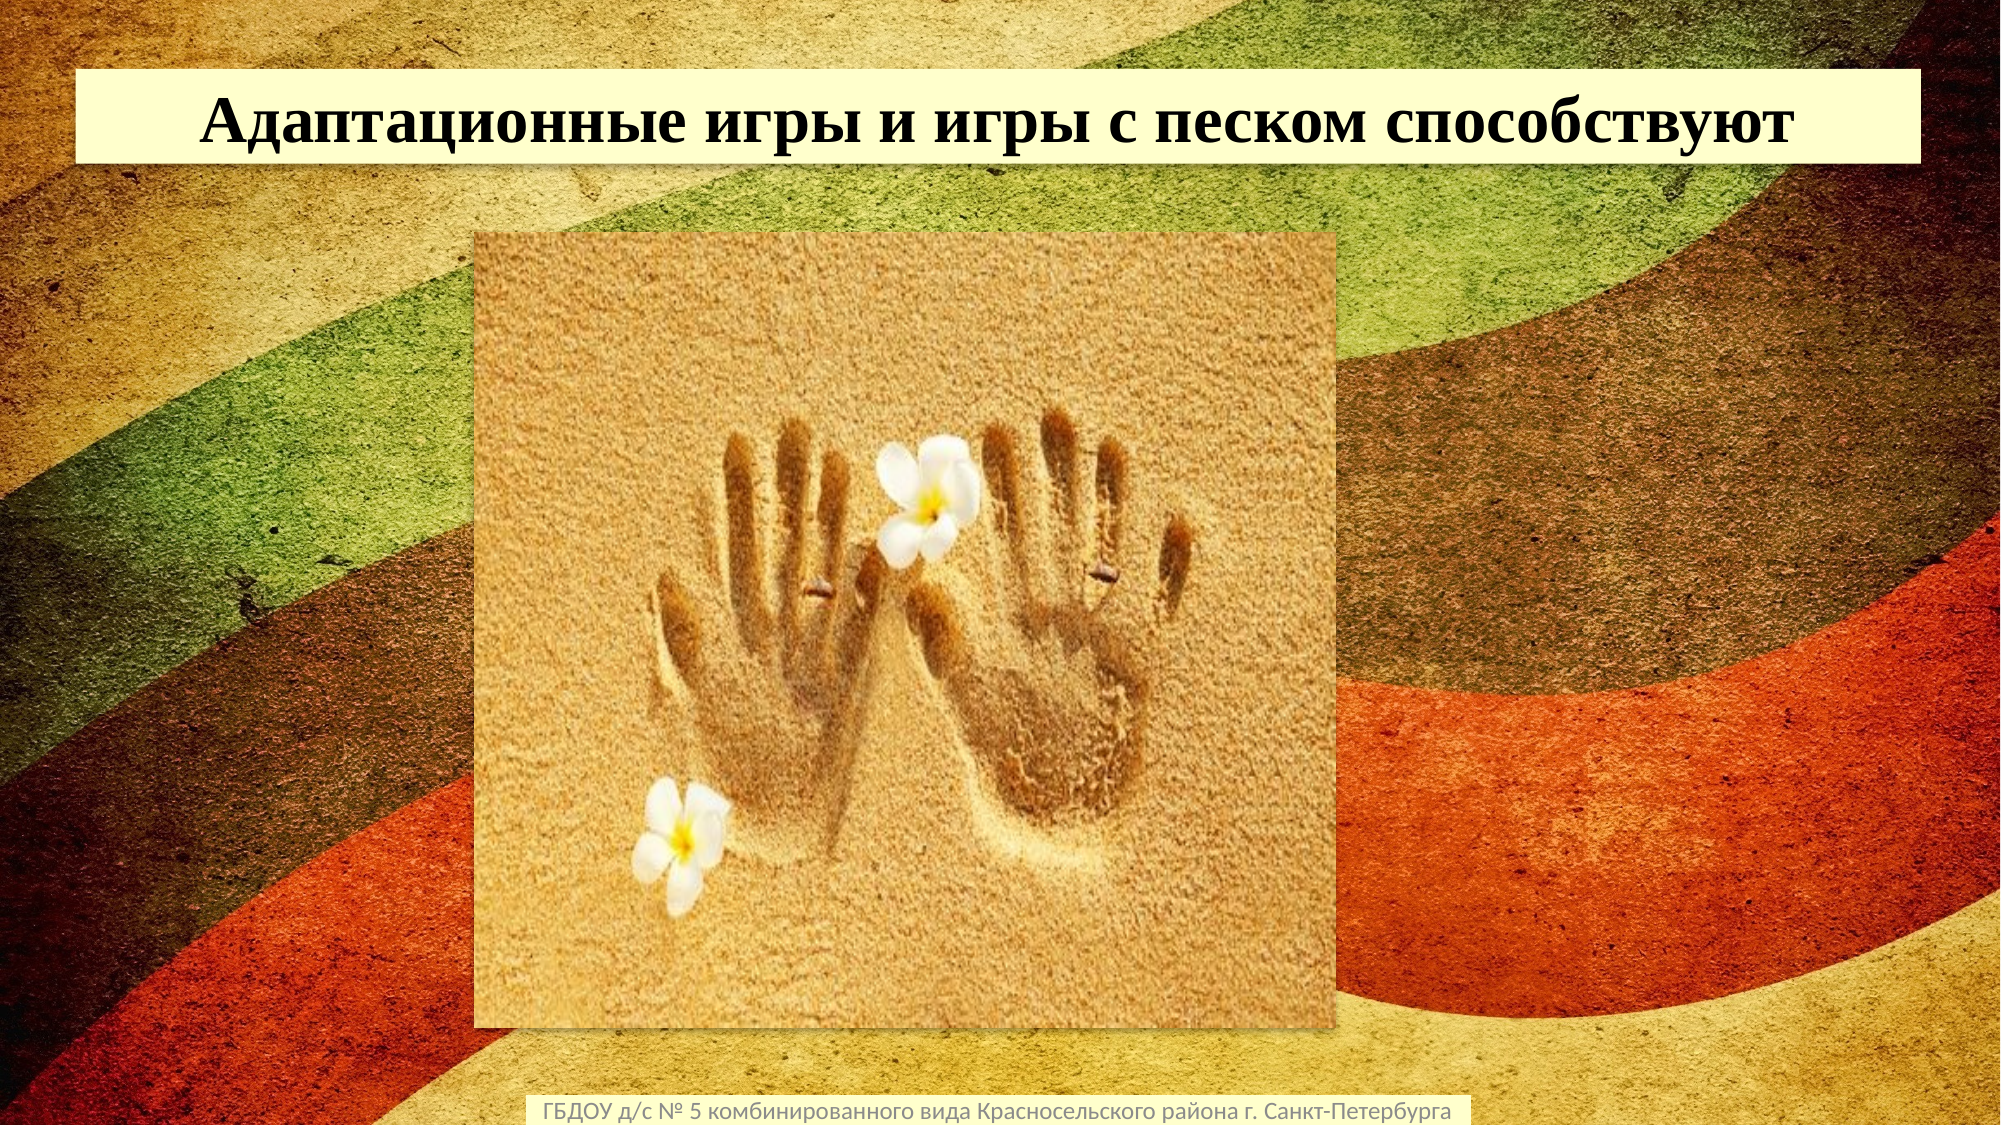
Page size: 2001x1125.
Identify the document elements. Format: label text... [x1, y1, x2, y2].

picture [0, 0, 2001, 1125]
text_box Адаптационные игры и игры с песком способствуют [75, 68, 1921, 164]
footer ГБДОУ д/с № 5 комбинированного вида Красносельского района г. Санкт-Петербурга [525, 1095, 1471, 1125]
